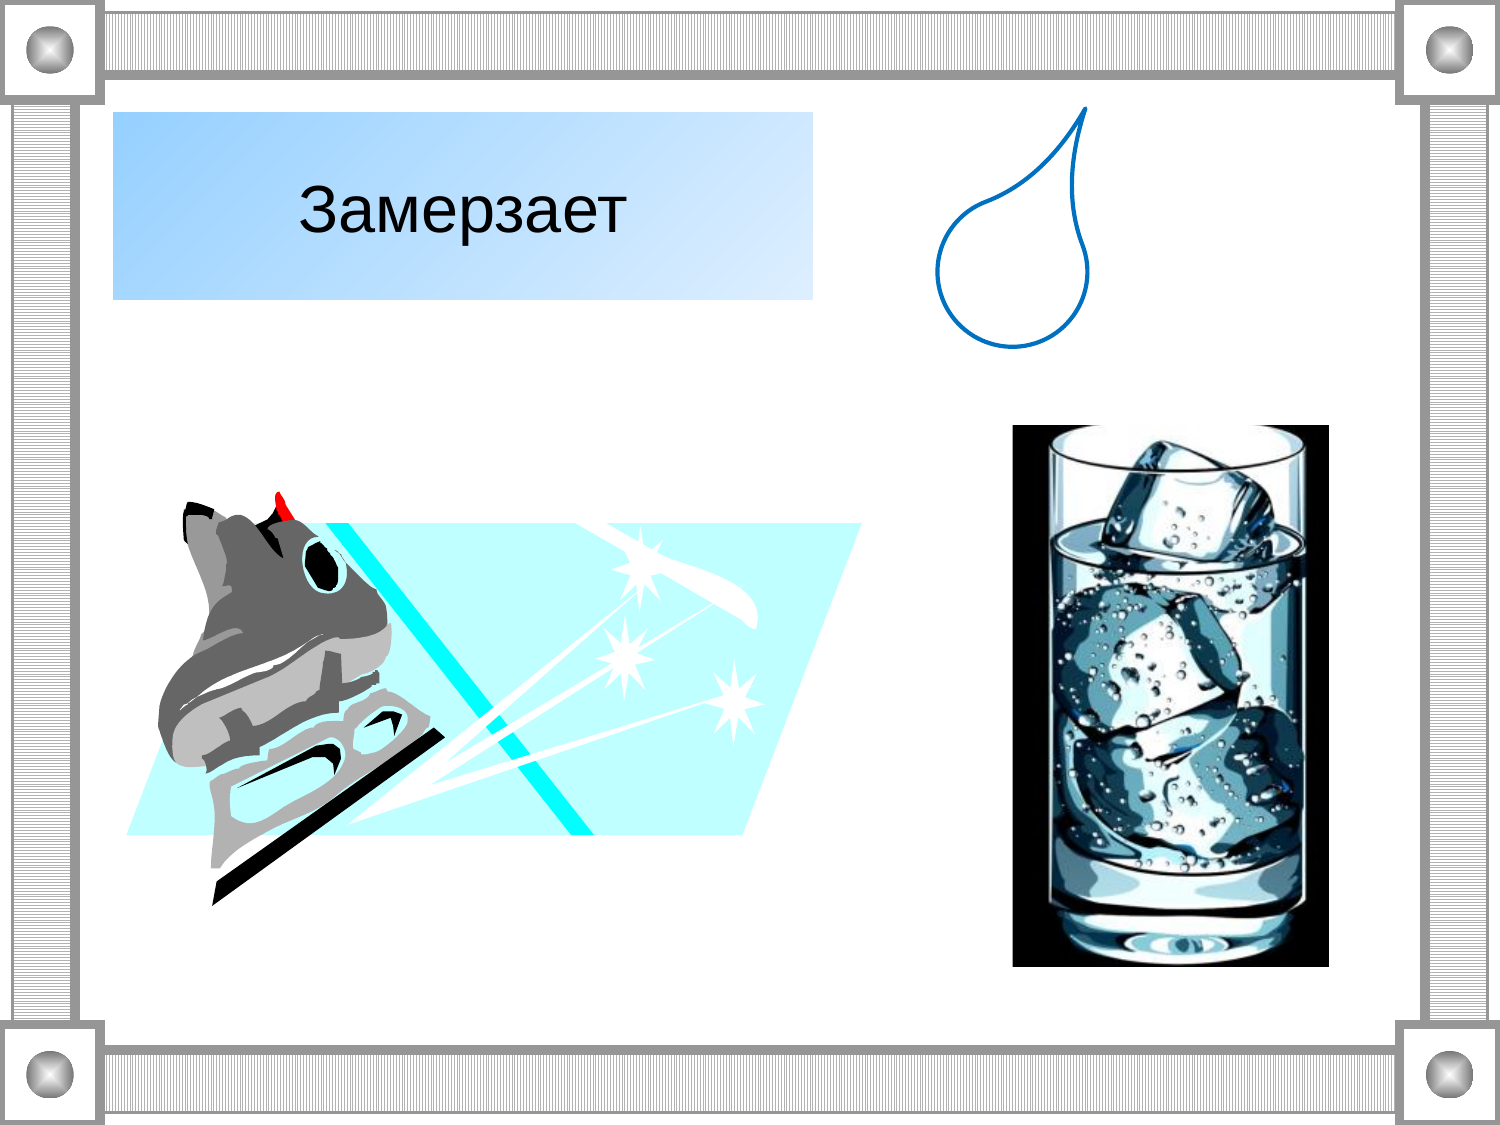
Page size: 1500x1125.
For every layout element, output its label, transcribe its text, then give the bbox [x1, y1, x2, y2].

title Замерзает [111, 110, 815, 302]
text_box [935, 106, 1090, 349]
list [1012, 424, 1330, 968]
picture [111, 474, 876, 926]
